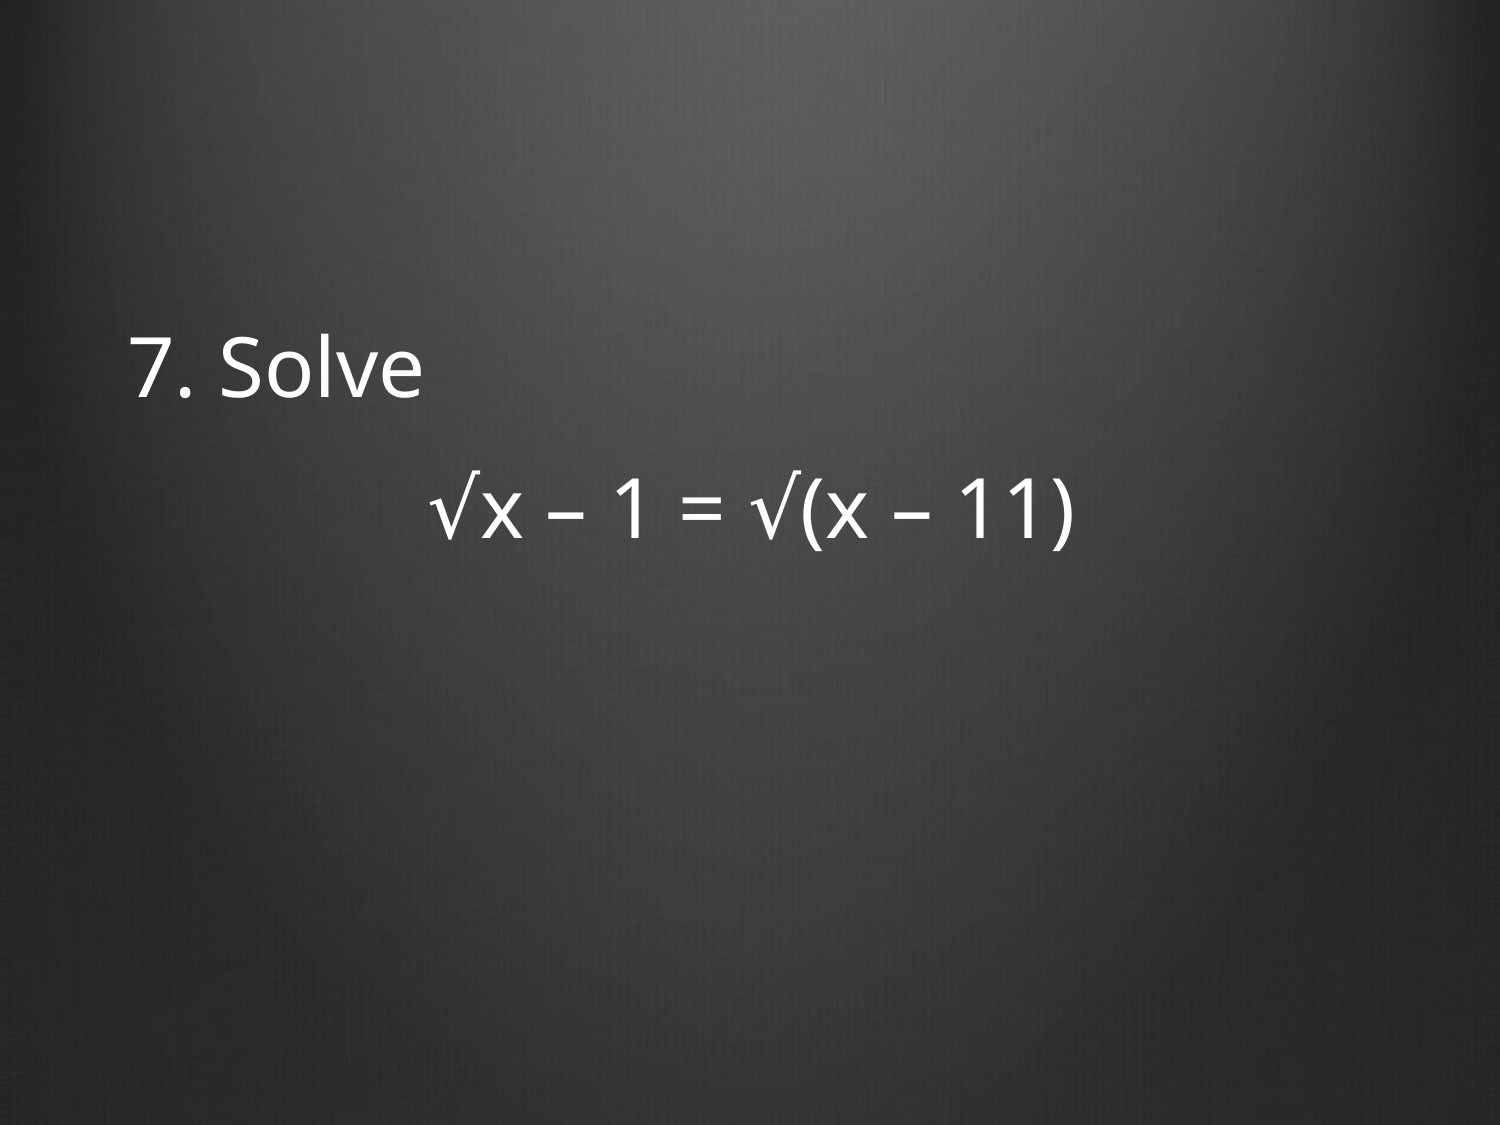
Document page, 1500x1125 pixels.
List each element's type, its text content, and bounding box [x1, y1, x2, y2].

list 7. Solve √x – 1 = √(x – 11) [112, 306, 1388, 1005]
